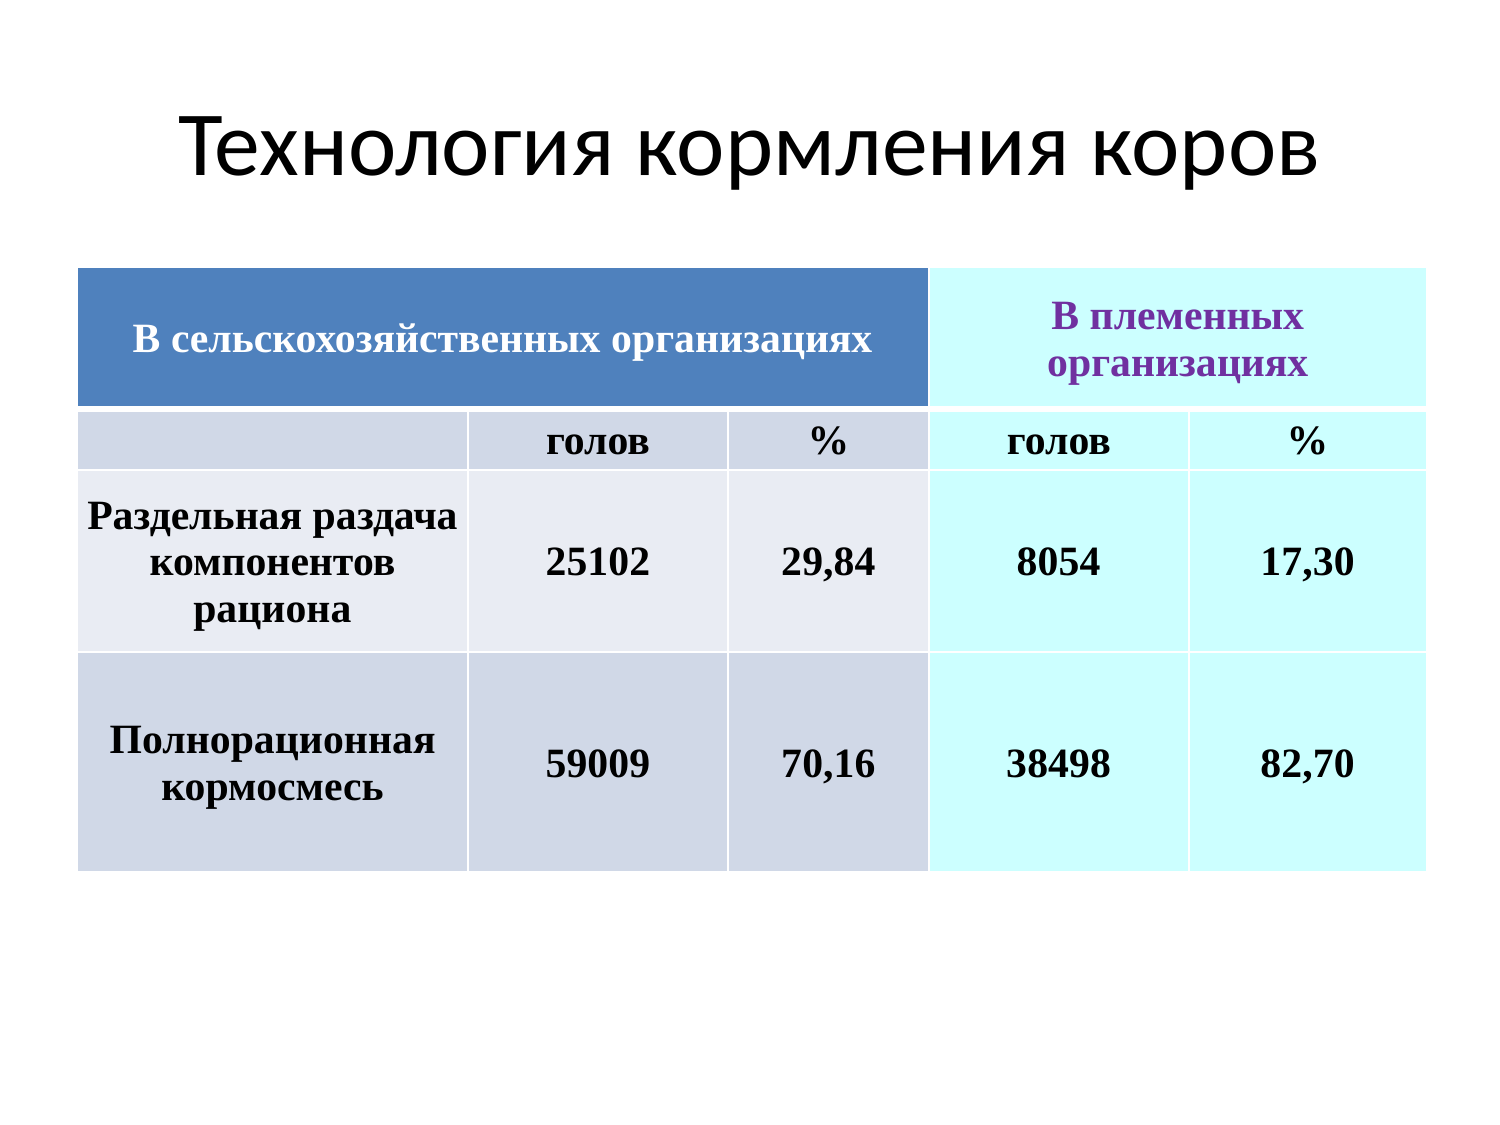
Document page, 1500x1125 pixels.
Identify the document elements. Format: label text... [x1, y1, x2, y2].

table_cell Полнорационная кормосмесь [78, 653, 467, 871]
table_cell % [729, 412, 928, 469]
table_cell 8054 [930, 471, 1188, 651]
table_cell % [1190, 412, 1426, 469]
table_cell 29,84 [729, 471, 928, 651]
table_cell голов [469, 412, 727, 469]
table_cell 25102 [469, 471, 727, 651]
table_cell голов [930, 412, 1188, 469]
table_cell [78, 412, 467, 469]
table_cell Раздельная раздача компонентов рациона [78, 471, 467, 651]
table_cell 38498 [930, 653, 1188, 871]
table_header В сельскохозяйственных организациях [78, 268, 928, 406]
table_cell 82,70 [1190, 653, 1426, 871]
table_cell 17,30 [1190, 471, 1426, 651]
table_cell 59009 [469, 653, 727, 871]
table_cell 70,16 [729, 653, 928, 871]
title Технология кормления коров [75, 45, 1425, 233]
table_header В племенных организациях [930, 268, 1426, 406]
